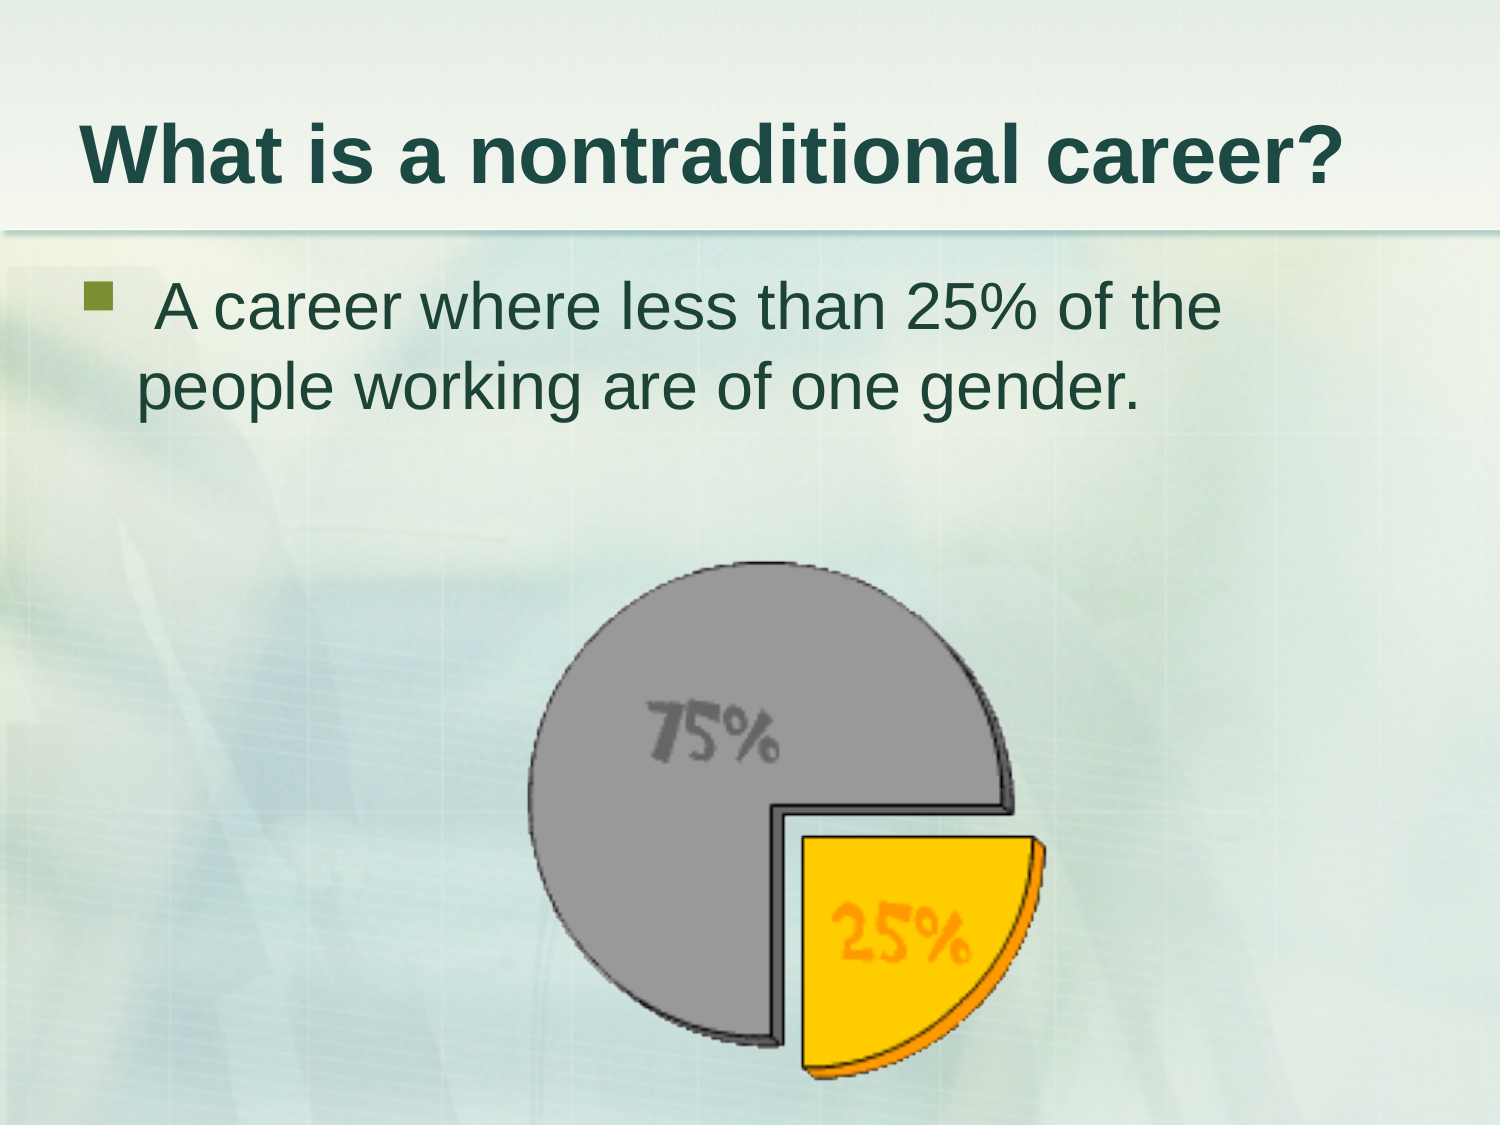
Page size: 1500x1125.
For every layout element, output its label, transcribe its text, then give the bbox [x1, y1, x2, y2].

picture [0, 0, 1500, 1125]
list A career where less than 25% of the people working are of one gender. [64, 255, 1424, 1048]
title What is a nontraditional career? [64, 77, 1424, 222]
